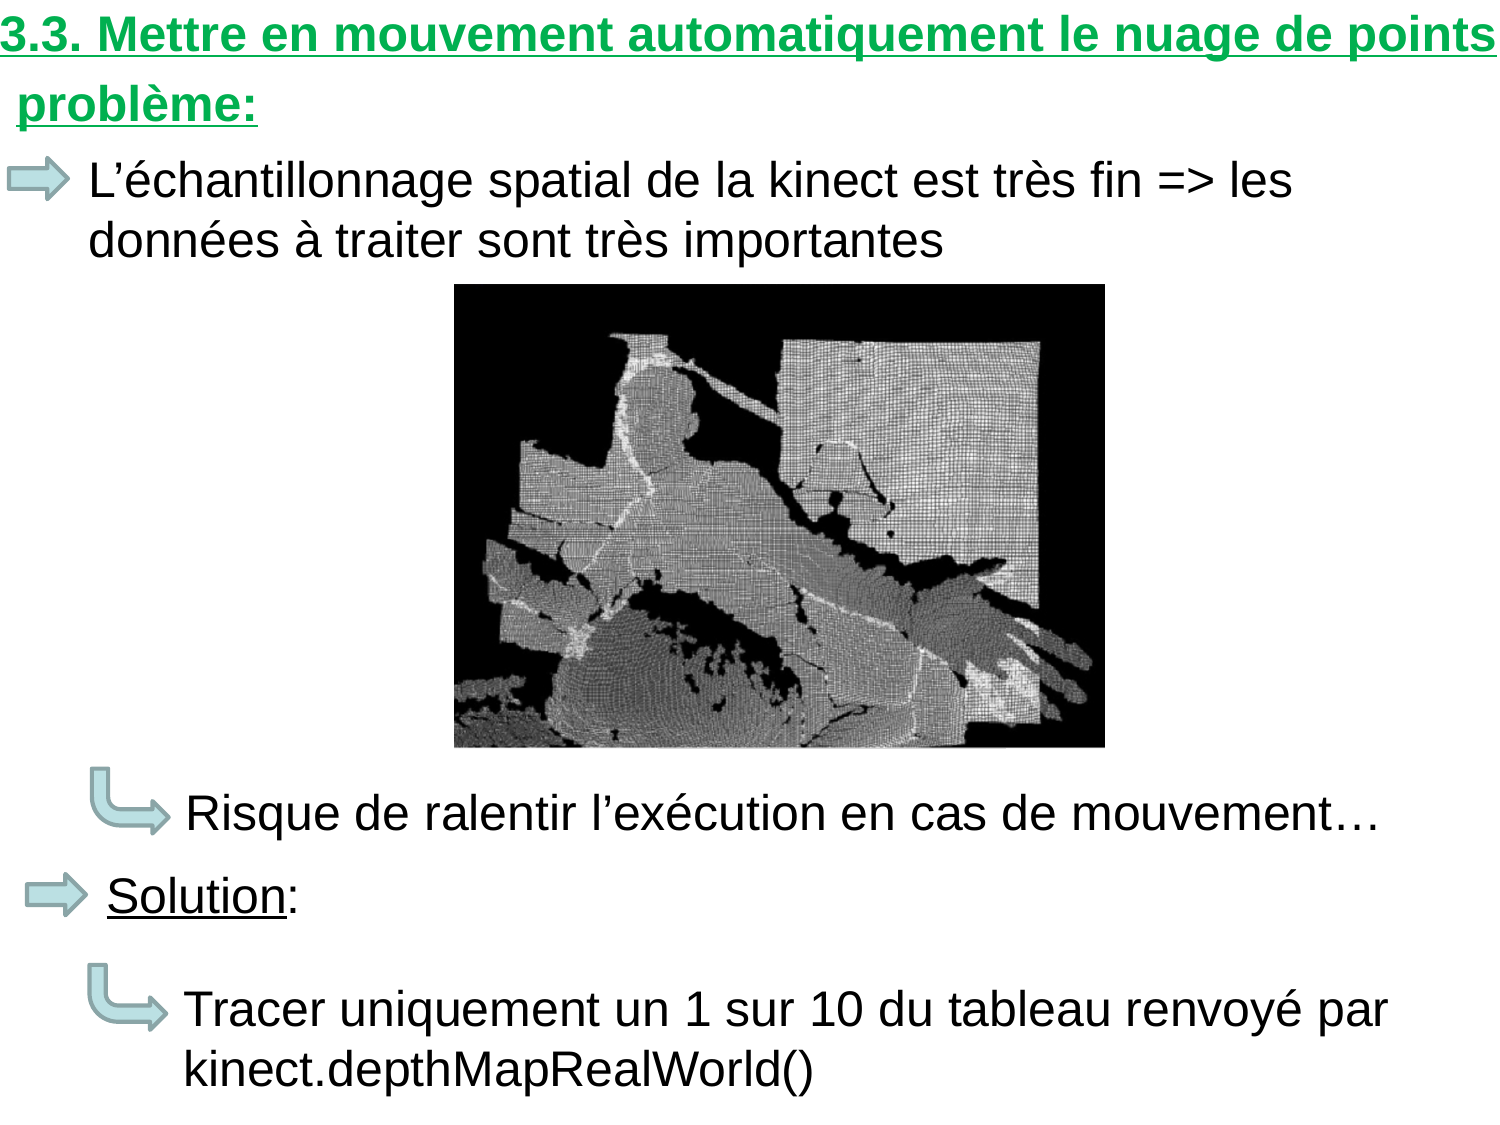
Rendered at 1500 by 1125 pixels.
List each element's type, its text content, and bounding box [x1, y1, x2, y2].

picture [454, 284, 1105, 750]
text_box [89, 766, 171, 836]
text_box [87, 962, 169, 1032]
text_box L’échantillonnage spatial de la kinect est très fin => les données à traiter sont très importantes [73, 140, 1433, 275]
text_box Tracer uniquement un 1 sur 10 du tableau renvoyé par kinect.depthMapRealWorld() [168, 969, 1457, 1105]
text_box Solution: [91, 856, 420, 931]
text_box Risque de ralentir l’exécution en cas de mouvement… [171, 773, 1459, 848]
text_box [24, 872, 89, 918]
text_box [6, 155, 71, 202]
text_box problème: [1, 64, 1488, 140]
text_box 3.3. Mettre en mouvement automatiquement le nuage de points [0, 0, 1500, 70]
